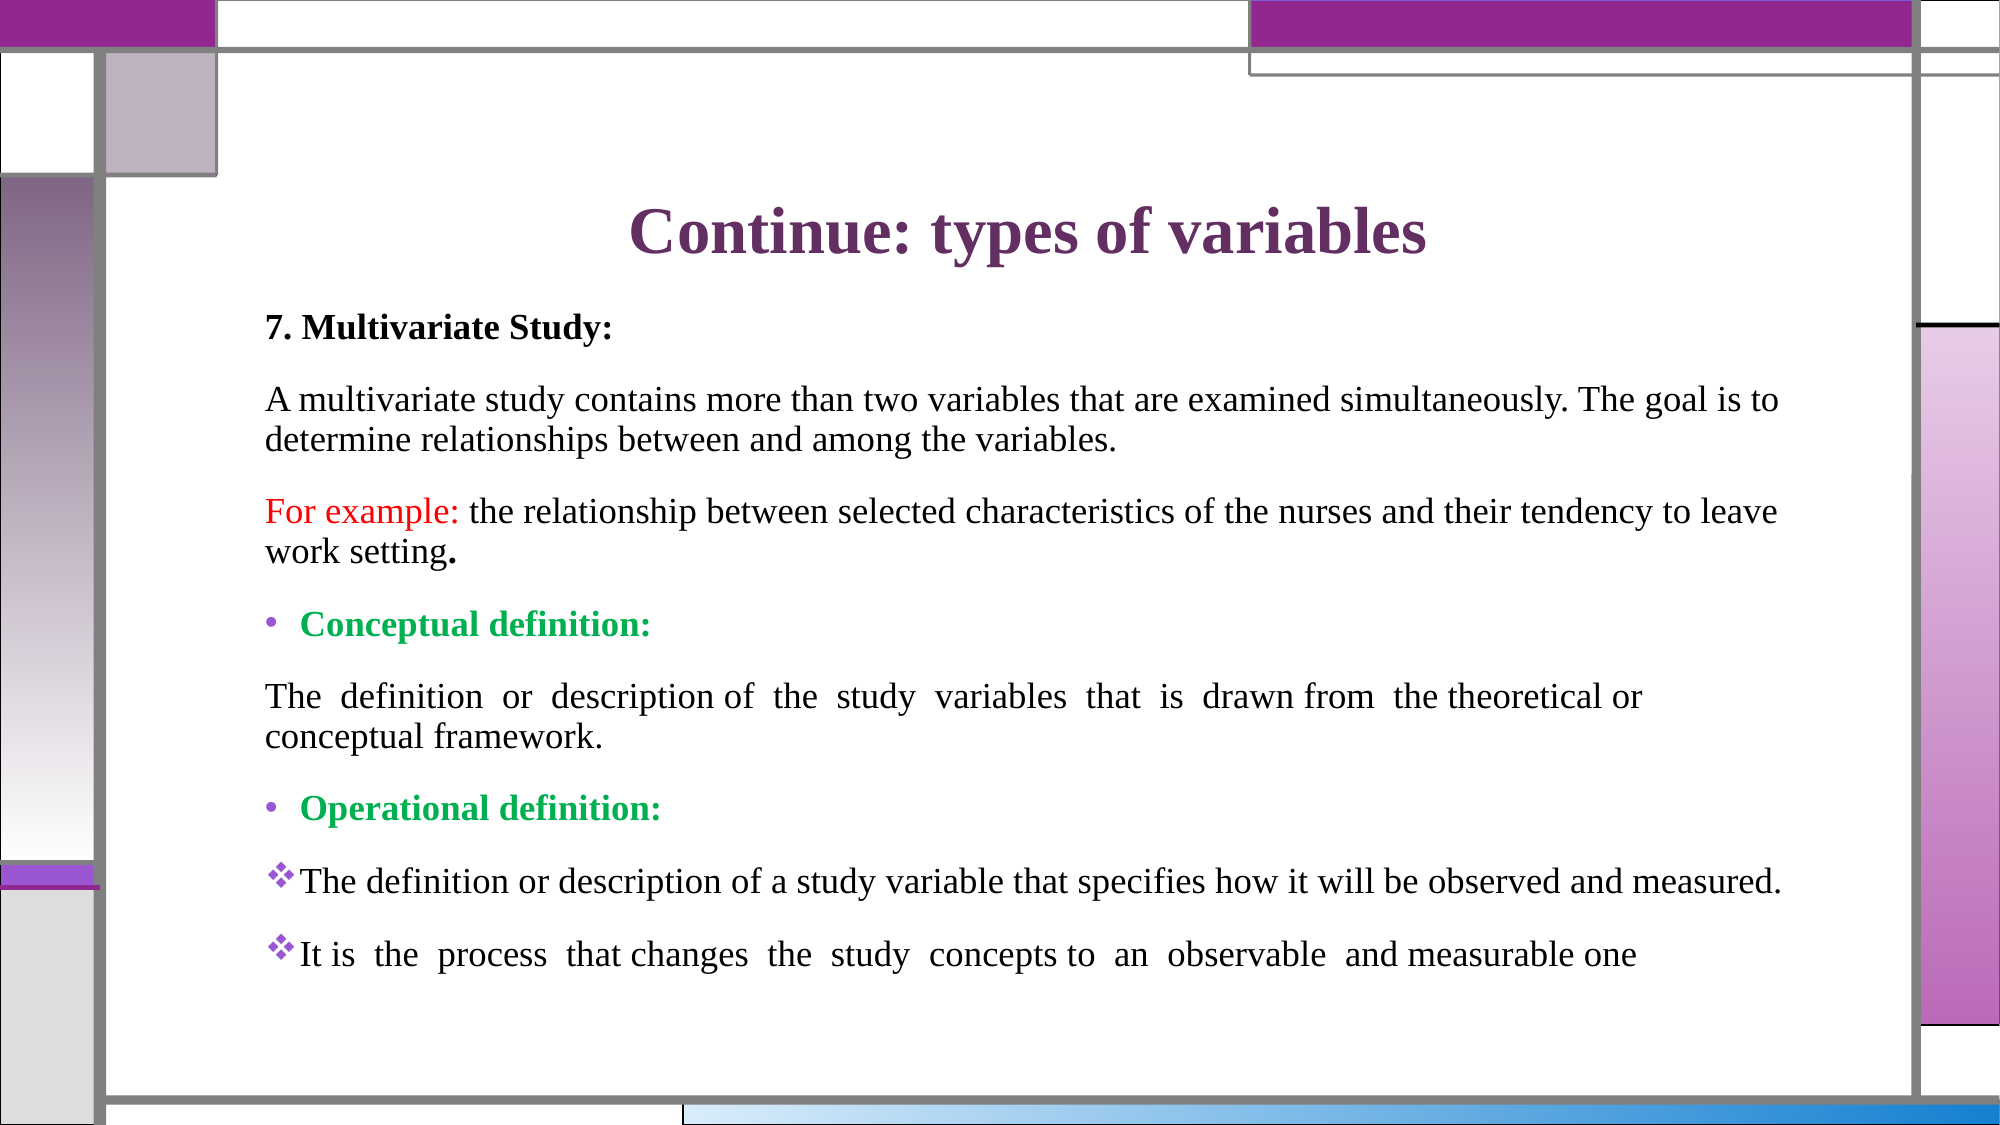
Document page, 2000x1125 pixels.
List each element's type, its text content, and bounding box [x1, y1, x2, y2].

list 7. Multivariate Study: A multivariate study contains more than two variables that are examined simultaneously. The goal is to determine relationships between and among the variables. For example: the relationship between selected characteristics of the nurses and their tendency to leave work setting. Conceptual definition: The definition or description of the study variables that is drawn from the theoretical or conceptual framework. Operational definition: The definition or description of a study variable that specifies how it will be observed and measured. It is the process that changes the study concepts to an observable and measurable one [249, 299, 1825, 988]
title Continue: types of variables [249, 87, 1825, 275]
